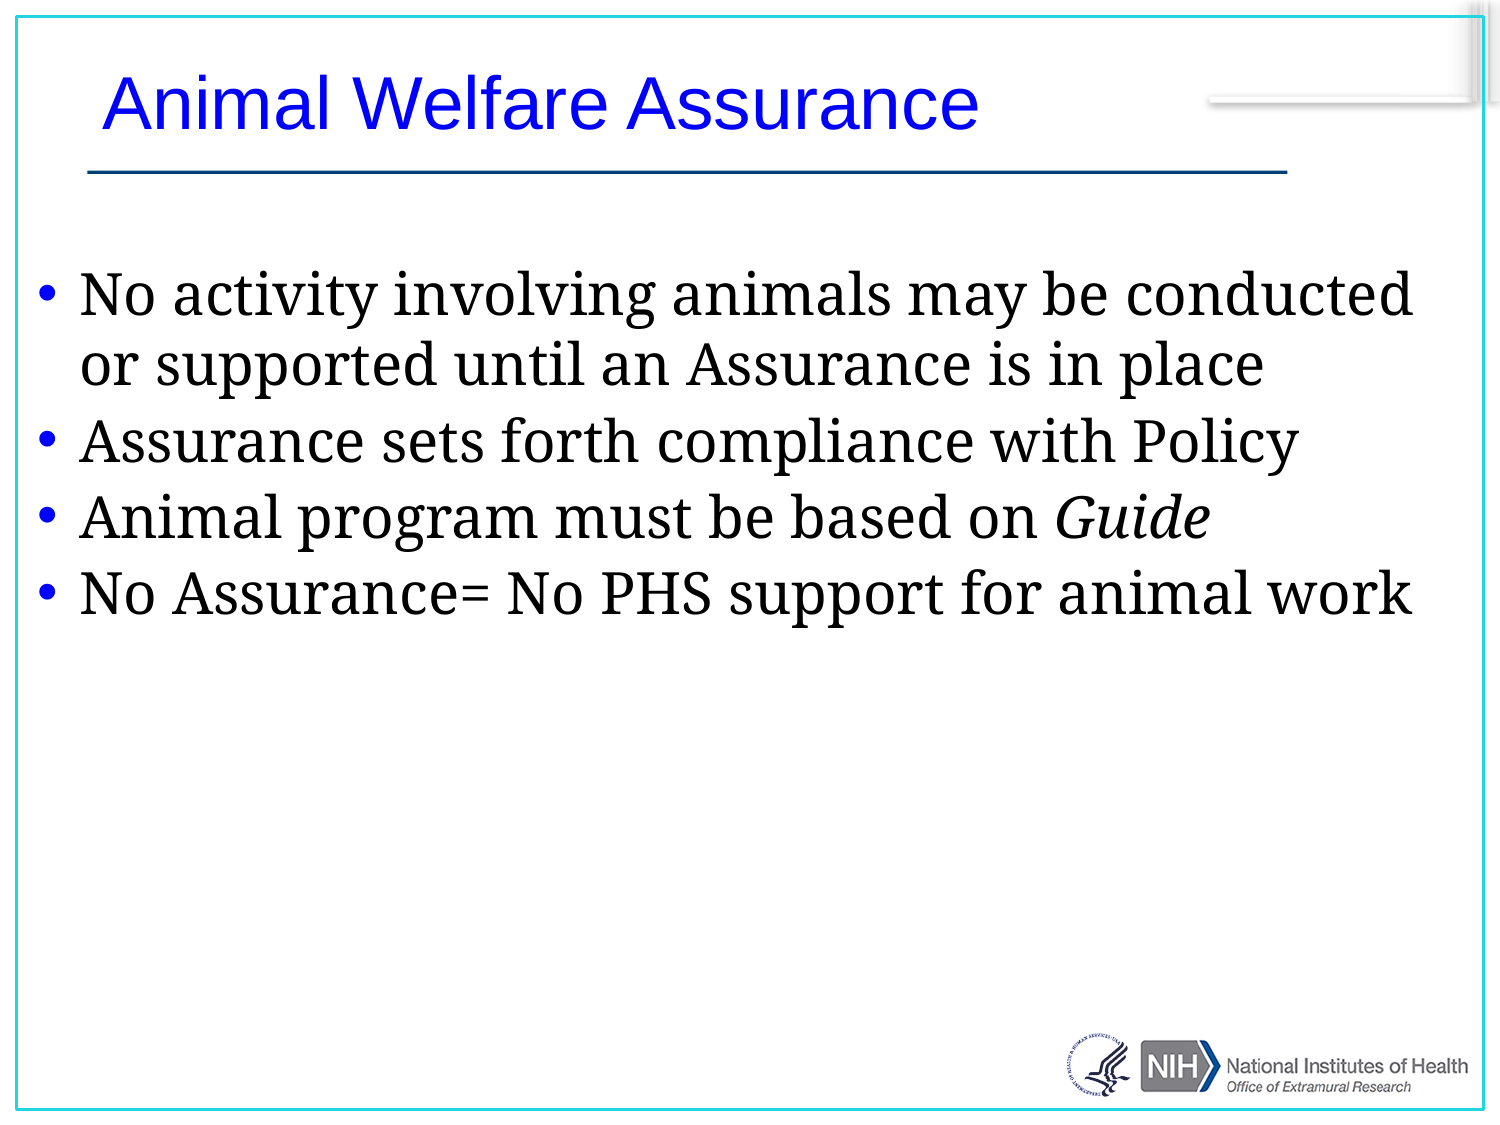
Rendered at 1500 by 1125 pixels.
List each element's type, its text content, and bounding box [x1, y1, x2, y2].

list No activity involving animals may be conducted or supported until an Assurance is in place Assurance sets forth compliance with Policy Animal program must be based on Guide No Assurance= No PHS support for animal work [3, 249, 1455, 960]
title Animal Welfare Assurance [87, 24, 1500, 176]
picture [1137, 1037, 1471, 1096]
